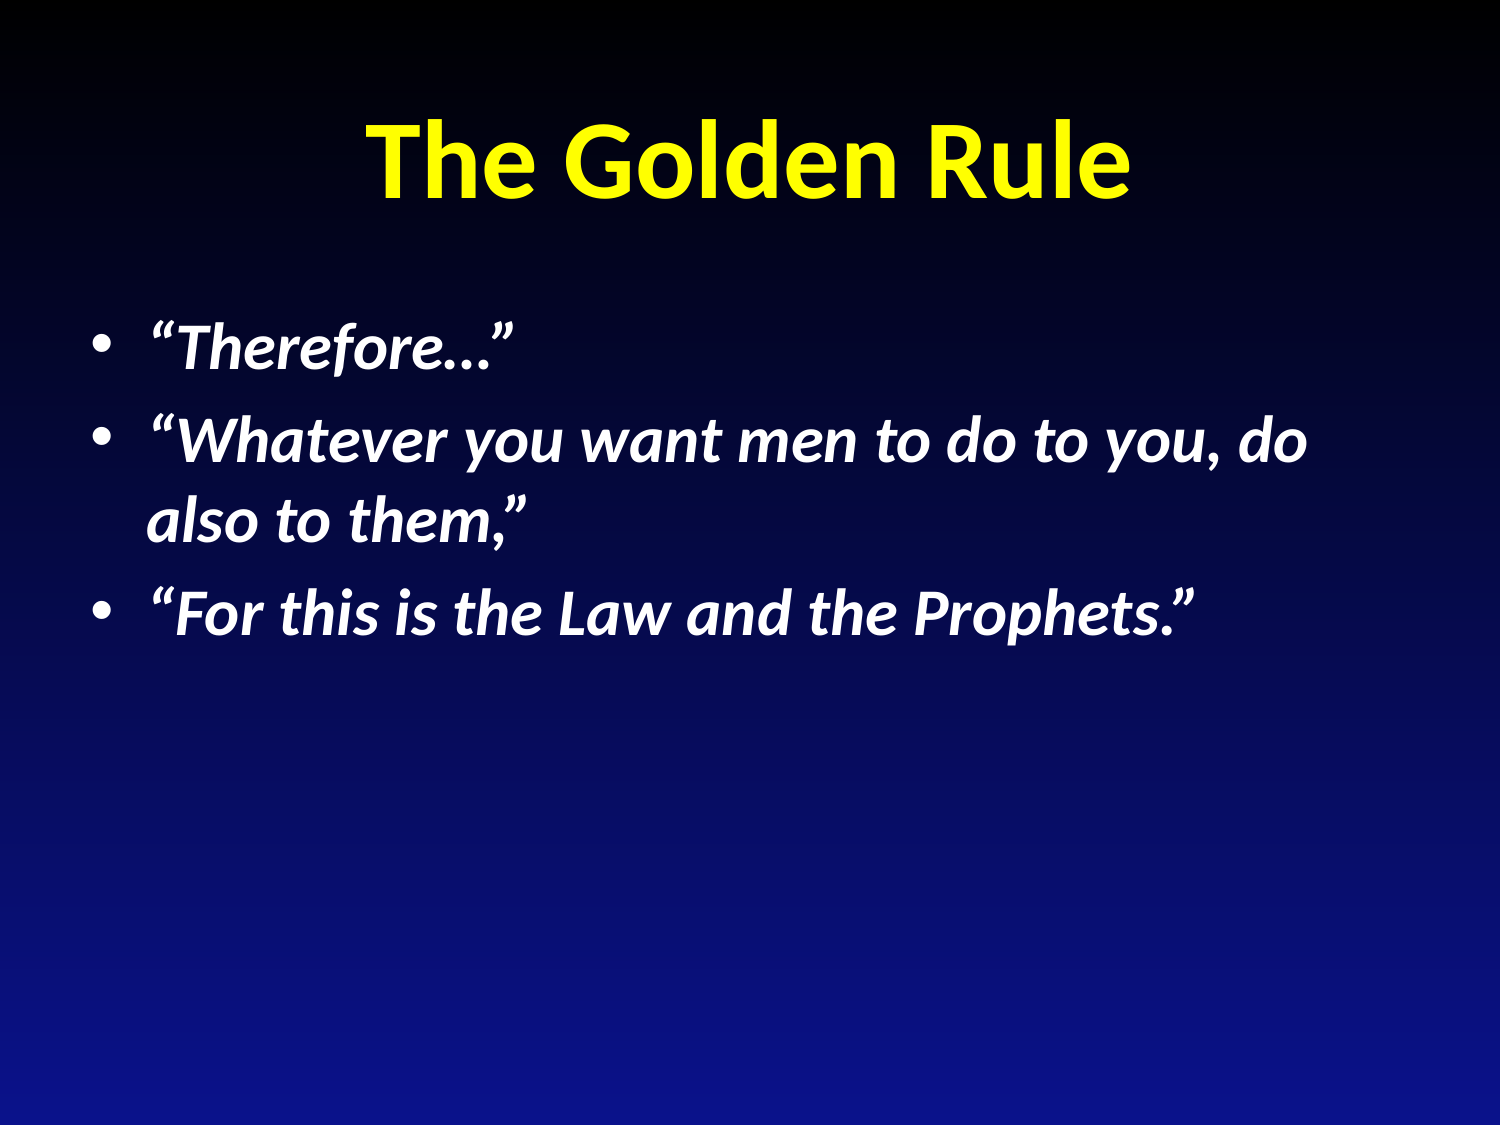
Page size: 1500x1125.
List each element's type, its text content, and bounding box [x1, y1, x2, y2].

title The Golden Rule [75, 45, 1425, 263]
list “Therefore…” “Whatever you want men to do to you, do also to them,” “For this is the Law and the Prophets.” [75, 295, 1425, 1038]
